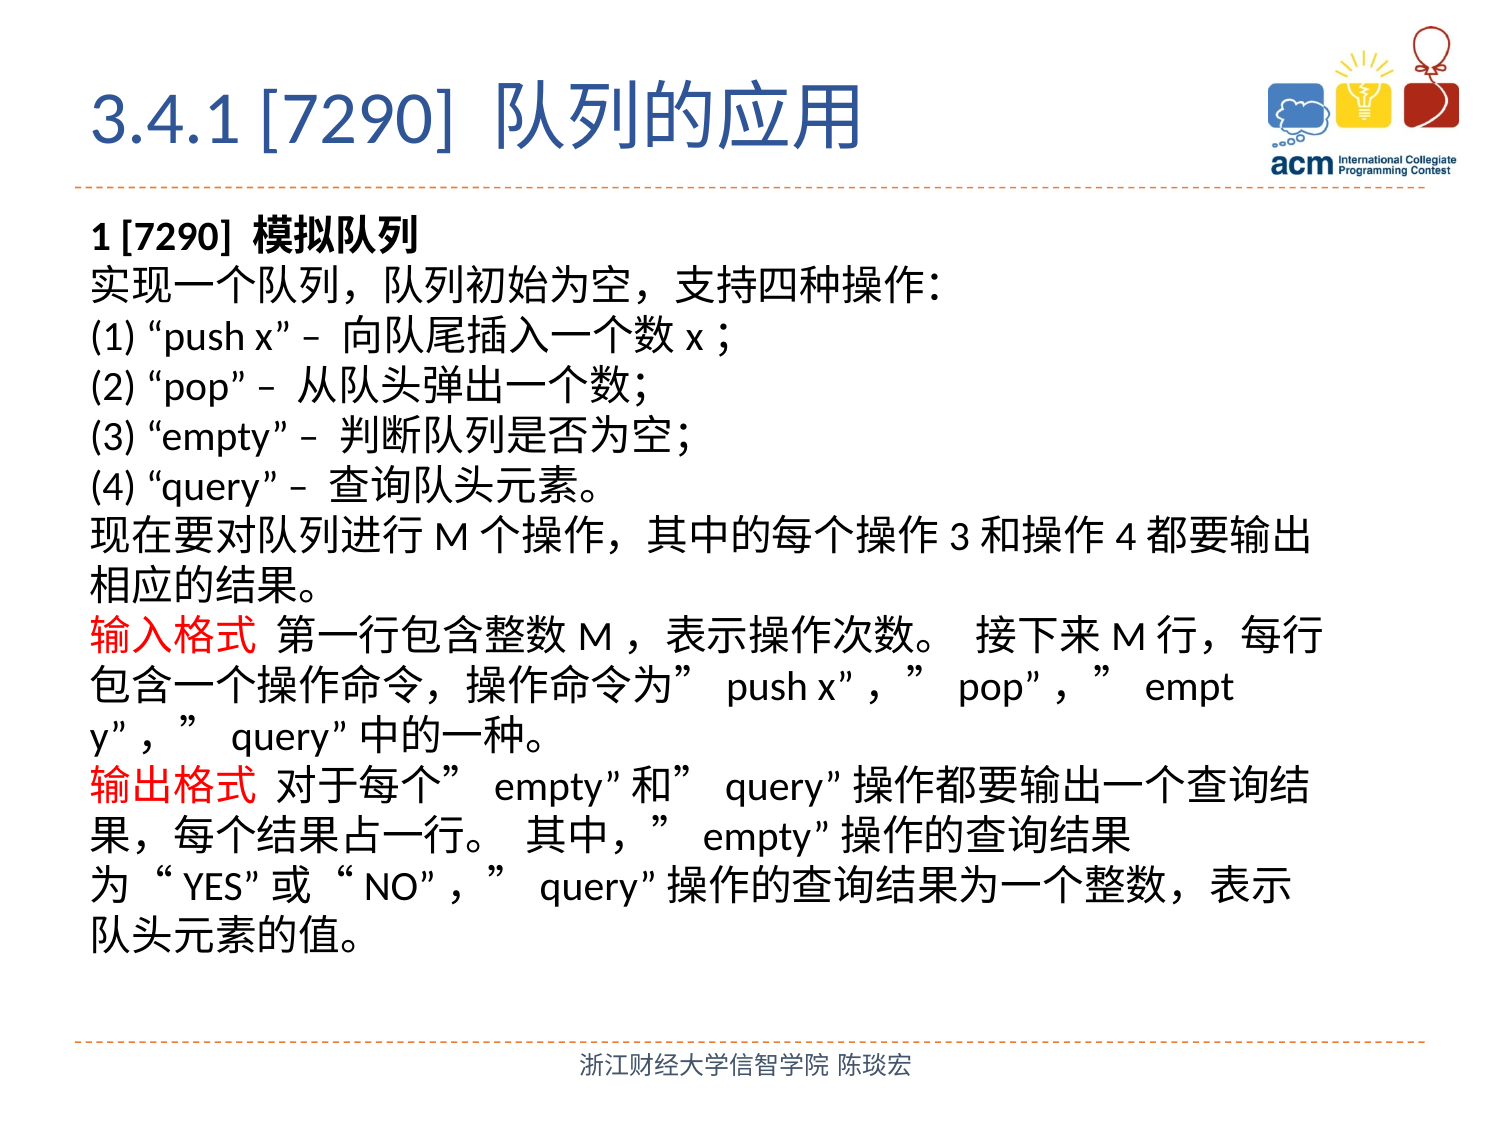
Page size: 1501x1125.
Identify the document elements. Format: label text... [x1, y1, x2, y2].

slide_number [1059, 1042, 1398, 1103]
text_box 3.4.1 [7290] 队列的应用 [75, 71, 1426, 153]
footer 浙江财经大学信智学院 陈琰宏 [496, 1042, 1004, 1103]
text_box 1 [7290] 模拟队列 实现一个队列，队列初始为空，支持四种操作： (1) “push x” – 向队尾插入一个数x； (2) “pop” – 从队头弹出一个数； (3) “empty” – 判断队列是否为空； (4) “query” – 查询队头元素。 现在要对队列进行M个操作，其中的每个操作3和操作4都要输出相应的结果。 输入格式 第一行包含整数M，表示操作次数。 接下来M行，每行包含一个操作命令，操作命令为”push x”，”pop”，”empty”，”query”中的一种。 输出格式 对于每个”empty”和”query”操作都要输出一个查询结果，每个结果占一行。 其中，”empty”操作的查询结果为“YES”或“NO”，”query”操作的查询结果为一个整数，表示队头元素的值。 [75, 201, 1344, 1017]
picture [1268, 26, 1459, 181]
